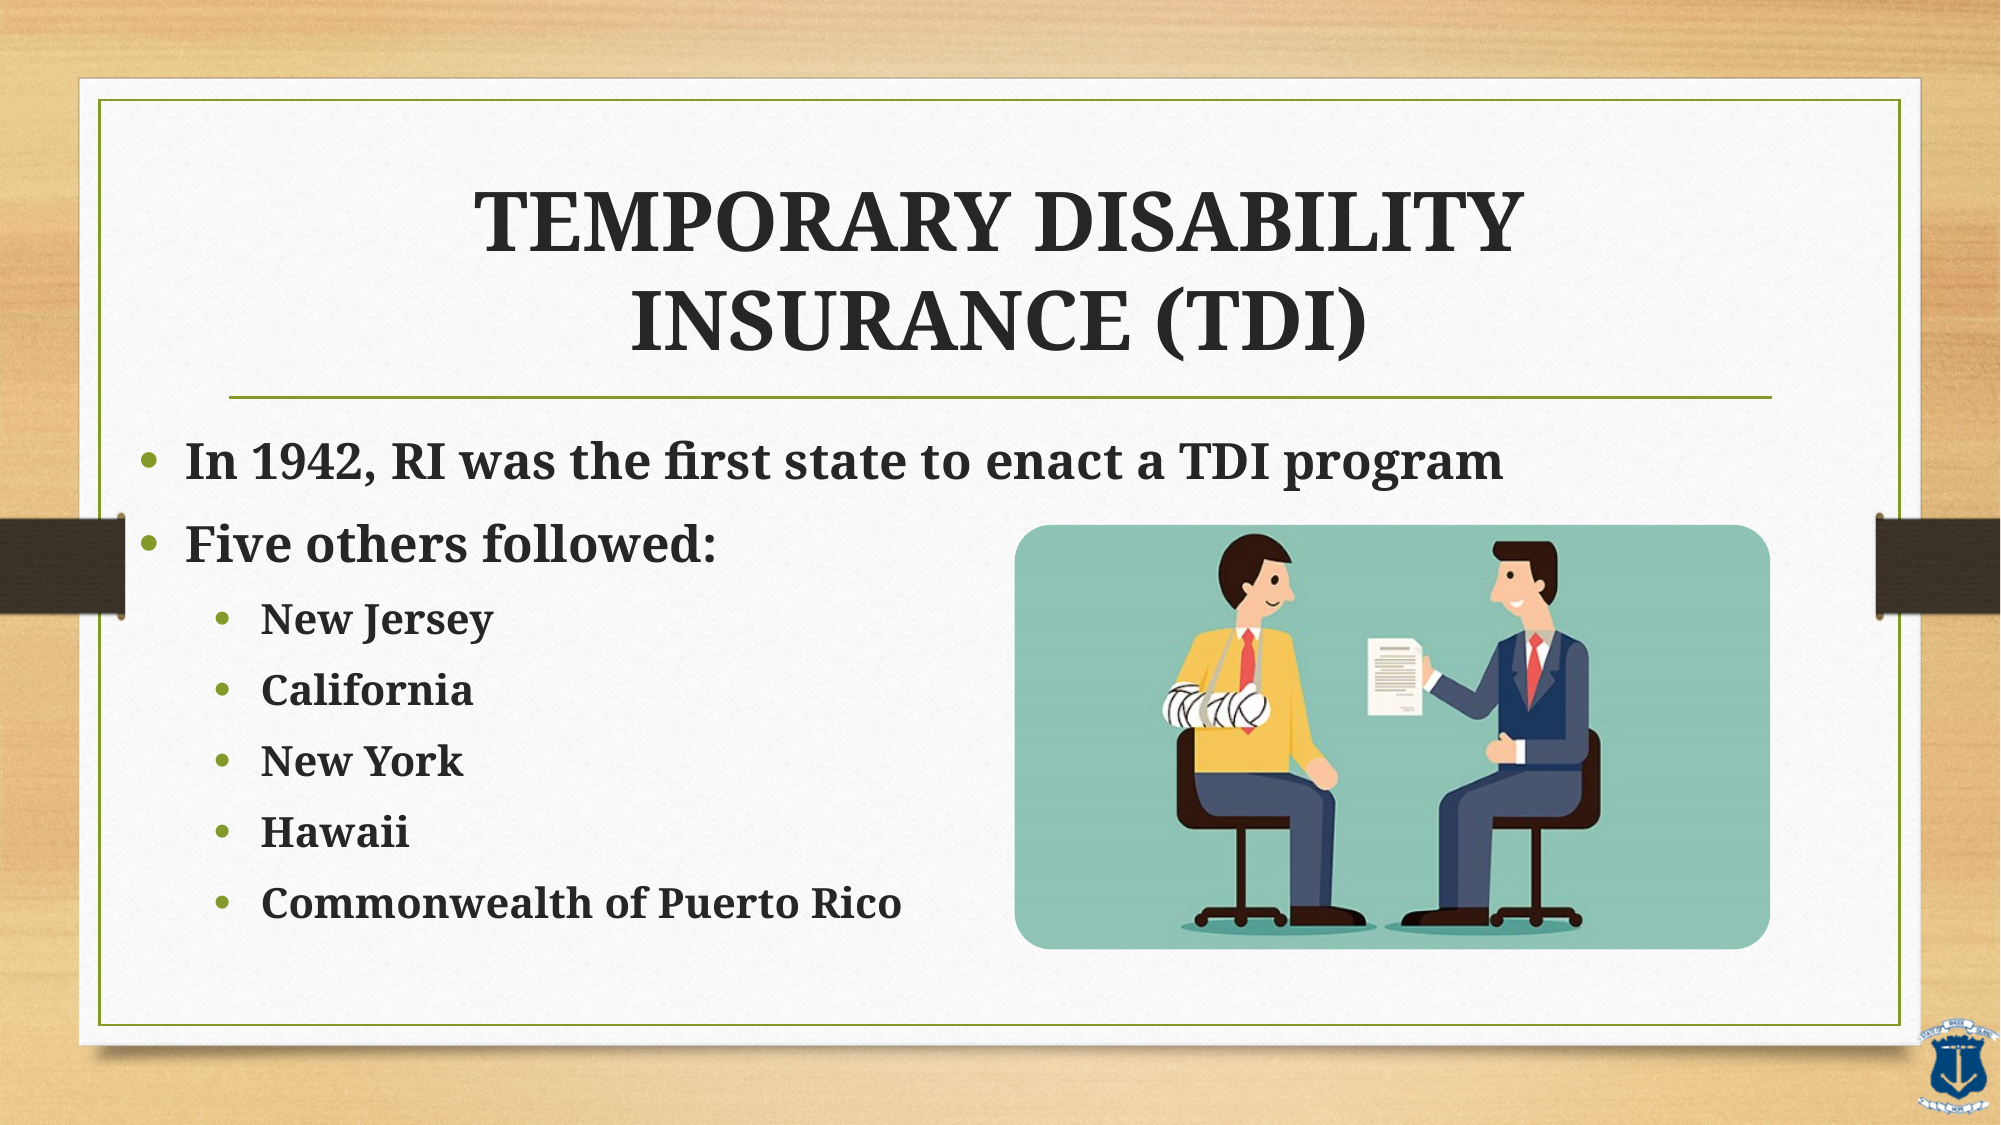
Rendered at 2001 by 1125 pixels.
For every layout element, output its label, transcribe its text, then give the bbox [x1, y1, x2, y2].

title TEMPORARY DISABILITY INSURANCE (TDI) [212, 161, 1788, 375]
list In 1942, RI was the first state to enact a TDI program Five others followed: New Jersey California New York Hawaii Commonwealth of Puerto Rico [123, 422, 1788, 1012]
picture [0, 0, 2001, 1125]
